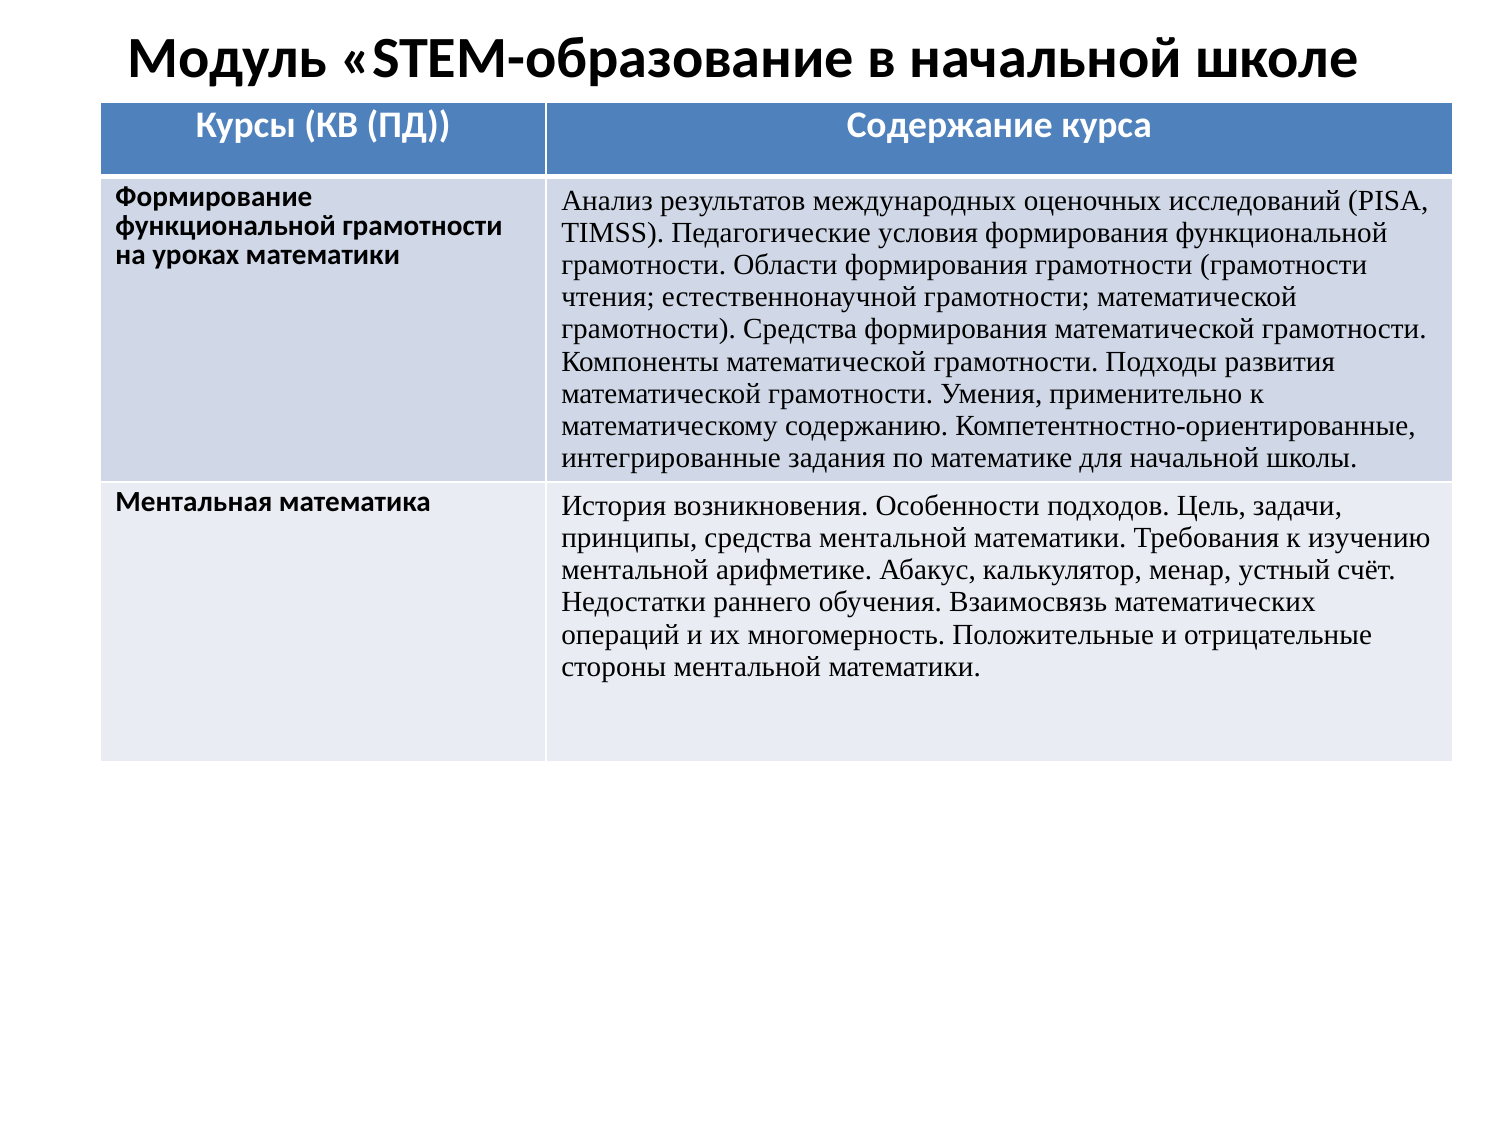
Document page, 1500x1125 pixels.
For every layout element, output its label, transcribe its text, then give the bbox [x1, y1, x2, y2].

table_header Содержание курса [547, 103, 1452, 174]
table_cell Анализ результатов международных оценочных исследований (PISA, TIMSS). Педагогические условия формирования функциональной грамотности. Области формирования грамотности (грамотности чтения; естественнонаучной грамотности; математической грамотности). Средства формирования математической грамотности. Компоненты математической грамотности. Подходы развития математической грамотности. Умения, применительно к математическому содержанию. Компетентностно-ориентированные, интегрированные задания по математике для начальной школы. [547, 179, 1452, 481]
table_cell Формирование функциональной грамотности на уроках математики [101, 179, 545, 481]
table_cell Ментальная математика [101, 483, 545, 761]
title Модуль «STEM-образование в начальной школе [75, 19, 1425, 90]
table_header Курсы (КВ (ПД)) [101, 103, 545, 174]
table_cell История возникновения. Особенности подходов. Цель, задачи, принципы, средства ментальной математики. Требования к изучению ментальной арифметике. Абакус, калькулятор, менар, устный счёт. Недостатки раннего обучения. Взаимосвязь математических операций и их многомерность. Положительные и отрицательные стороны ментальной математики. [547, 483, 1452, 761]
